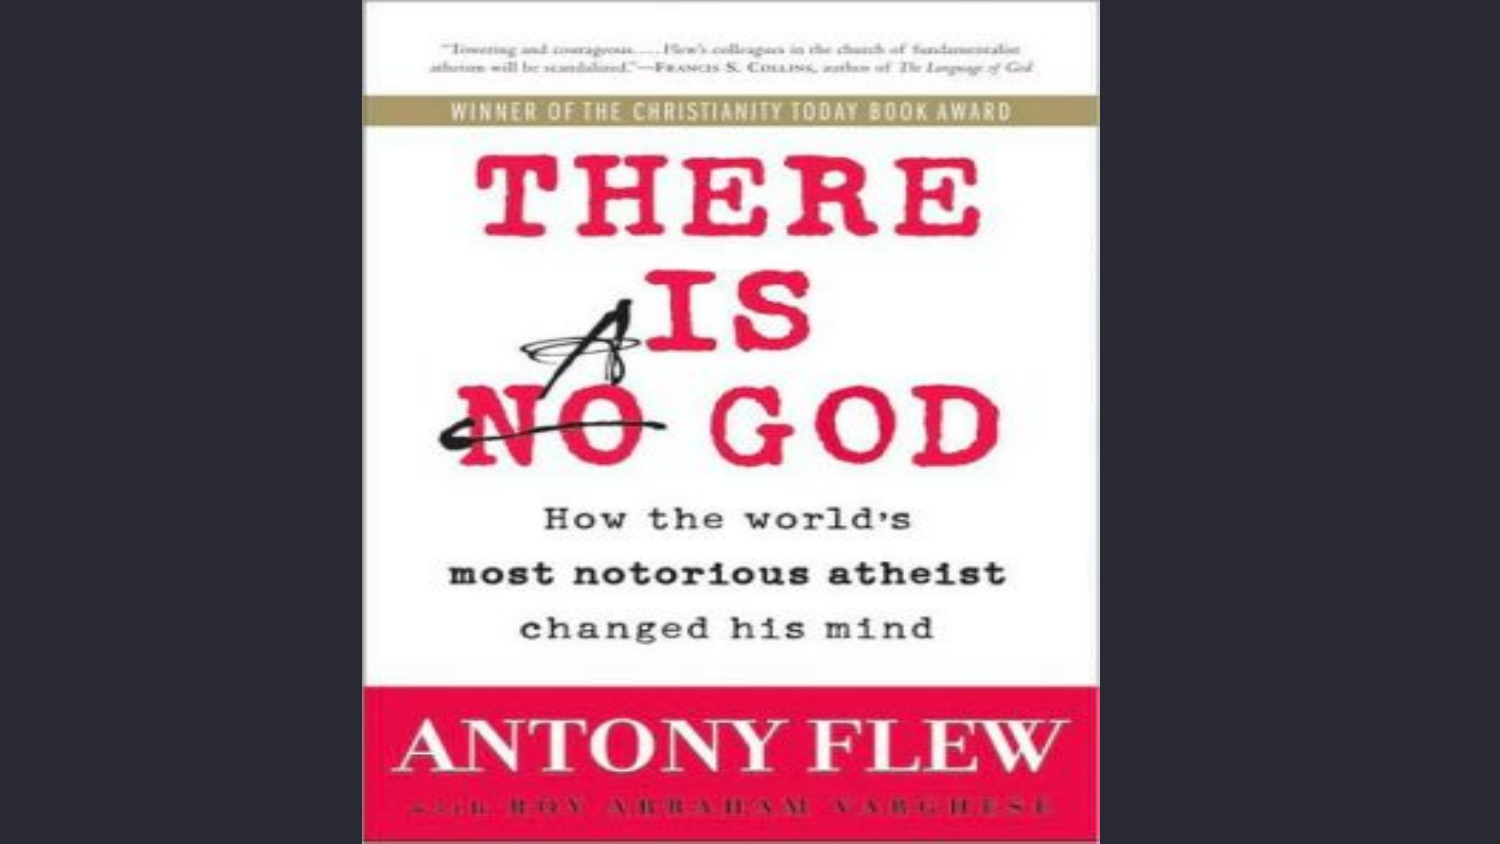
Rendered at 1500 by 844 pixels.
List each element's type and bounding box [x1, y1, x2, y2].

picture [362, 0, 1101, 844]
